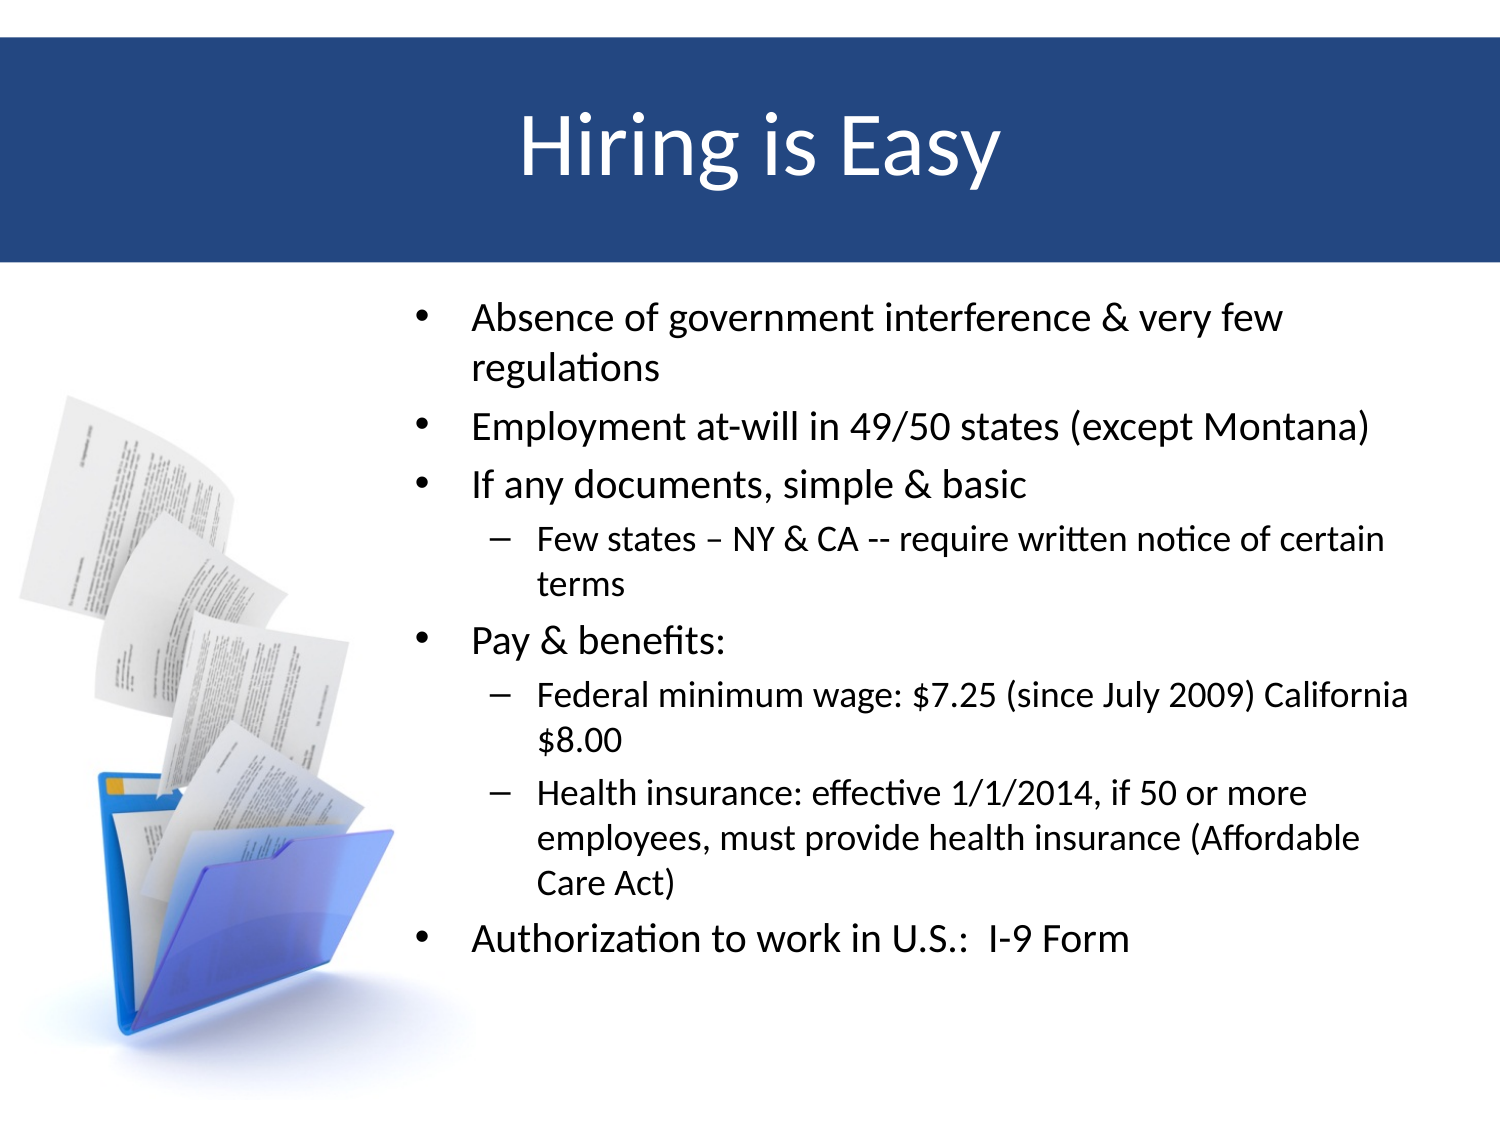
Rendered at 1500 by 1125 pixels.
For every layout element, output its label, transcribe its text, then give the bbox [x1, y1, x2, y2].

picture [0, 349, 477, 1101]
title Hiring is Easy [75, 45, 1425, 233]
list Absence of government interference & very few regulations Employment at-will in 49/50 states (except Montana) If any documents, simple & basic Few states – NY & CA -- require written notice of certain terms Pay & benefits: Federal minimum wage: $7.25 (since July 2009) California $8.00 Health insurance: effective 1/1/2014, if 50 or more employees, must provide health insurance (Affordable Care Act) Authorization to work in U.S.: I-9 Form [399, 282, 1425, 1025]
